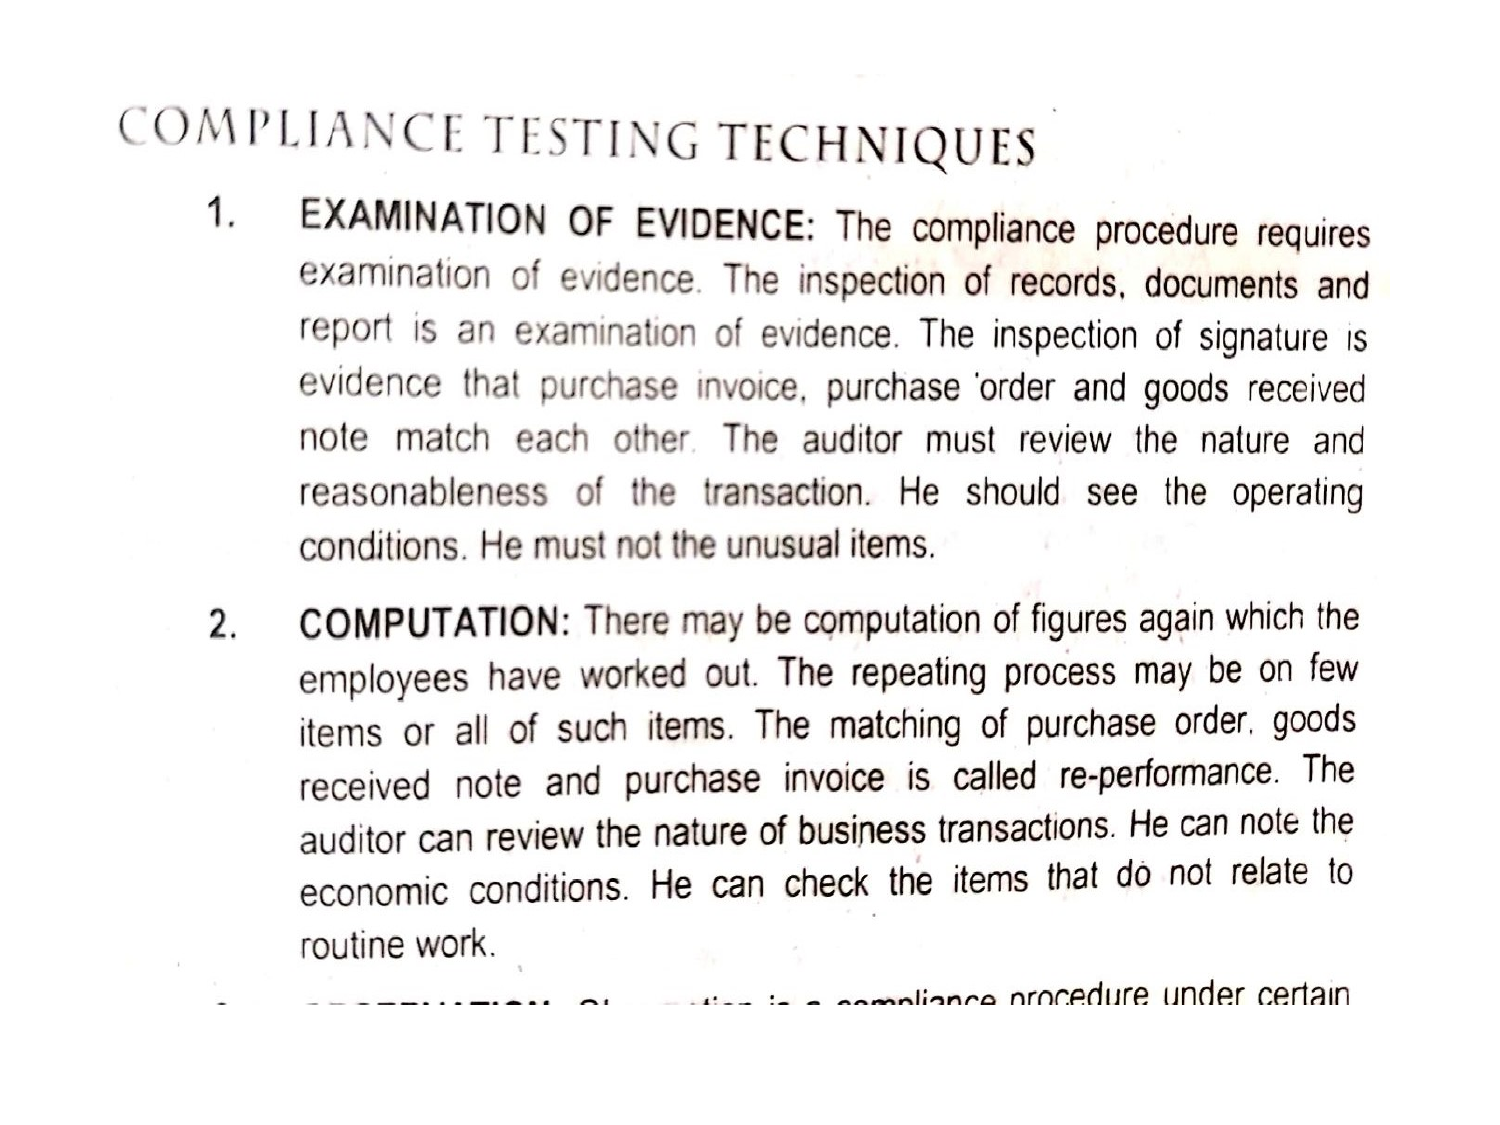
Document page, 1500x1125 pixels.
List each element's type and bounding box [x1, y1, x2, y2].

list [109, 74, 1391, 1006]
